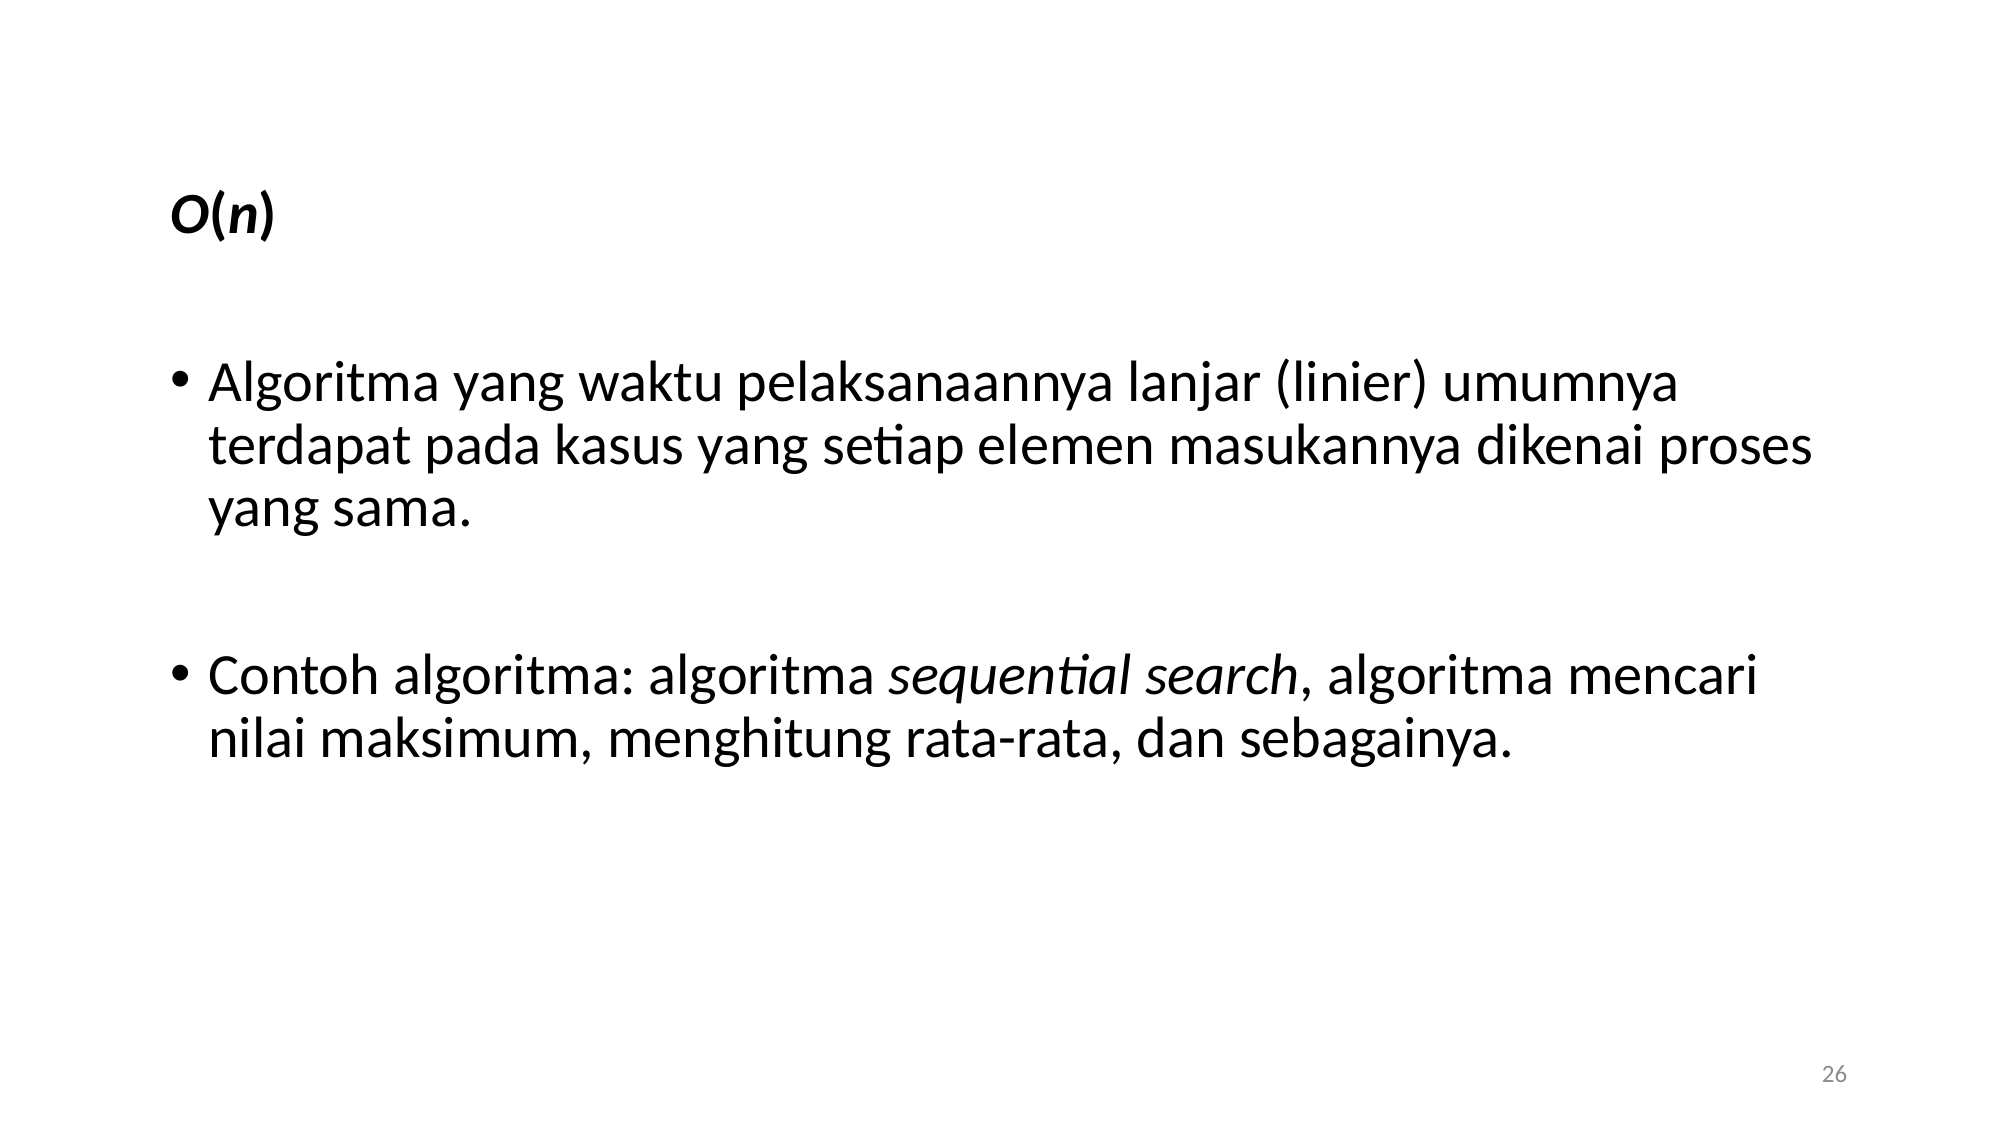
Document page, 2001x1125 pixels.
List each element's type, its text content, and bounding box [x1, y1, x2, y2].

slide_number 26 [1412, 1042, 1863, 1103]
list O(n) Algoritma yang waktu pelaksanaannya lanjar (linier) umumnya terdapat pada kasus yang setiap elemen masukannya dikenai proses yang sama. Contoh algoritma: algoritma sequential search, algoritma mencari nilai maksimum, menghitung rata-rata, dan sebagainya. [155, 176, 1881, 890]
